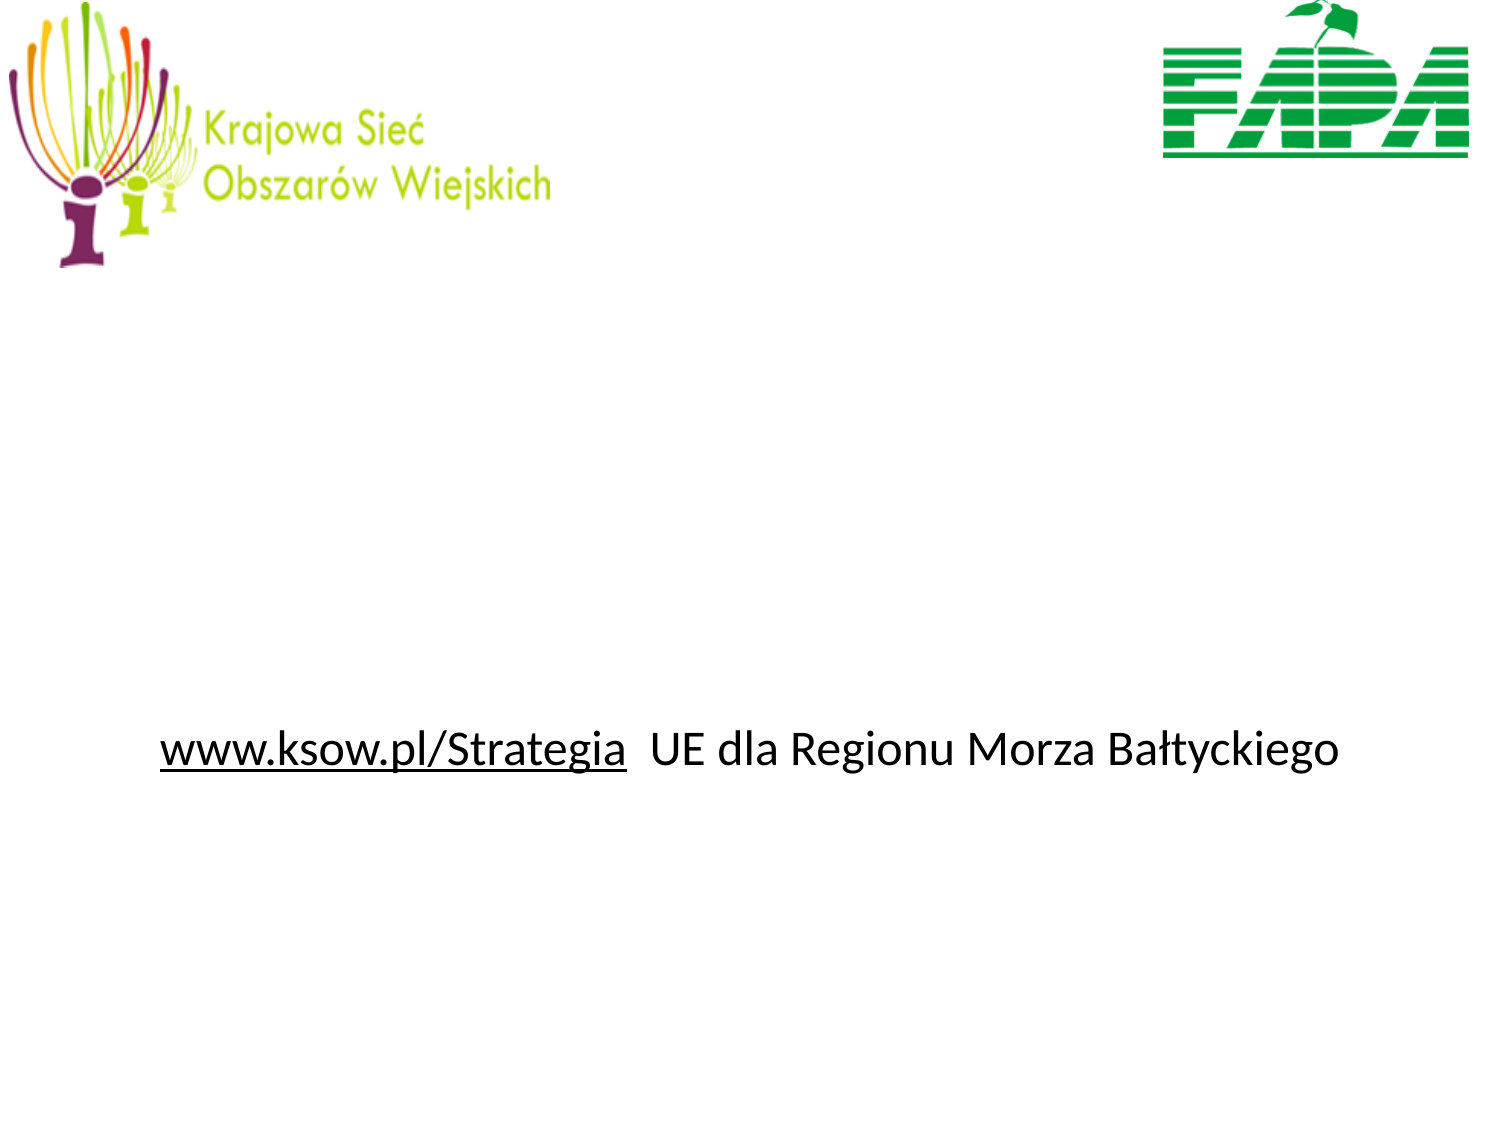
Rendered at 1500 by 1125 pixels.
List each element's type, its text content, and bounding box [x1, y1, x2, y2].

picture [1163, 0, 1469, 159]
picture [9, 2, 550, 268]
title www.ksow.pl/Strategia UE dla Regionu Morza Bałtyckiego [74, 479, 1426, 1012]
